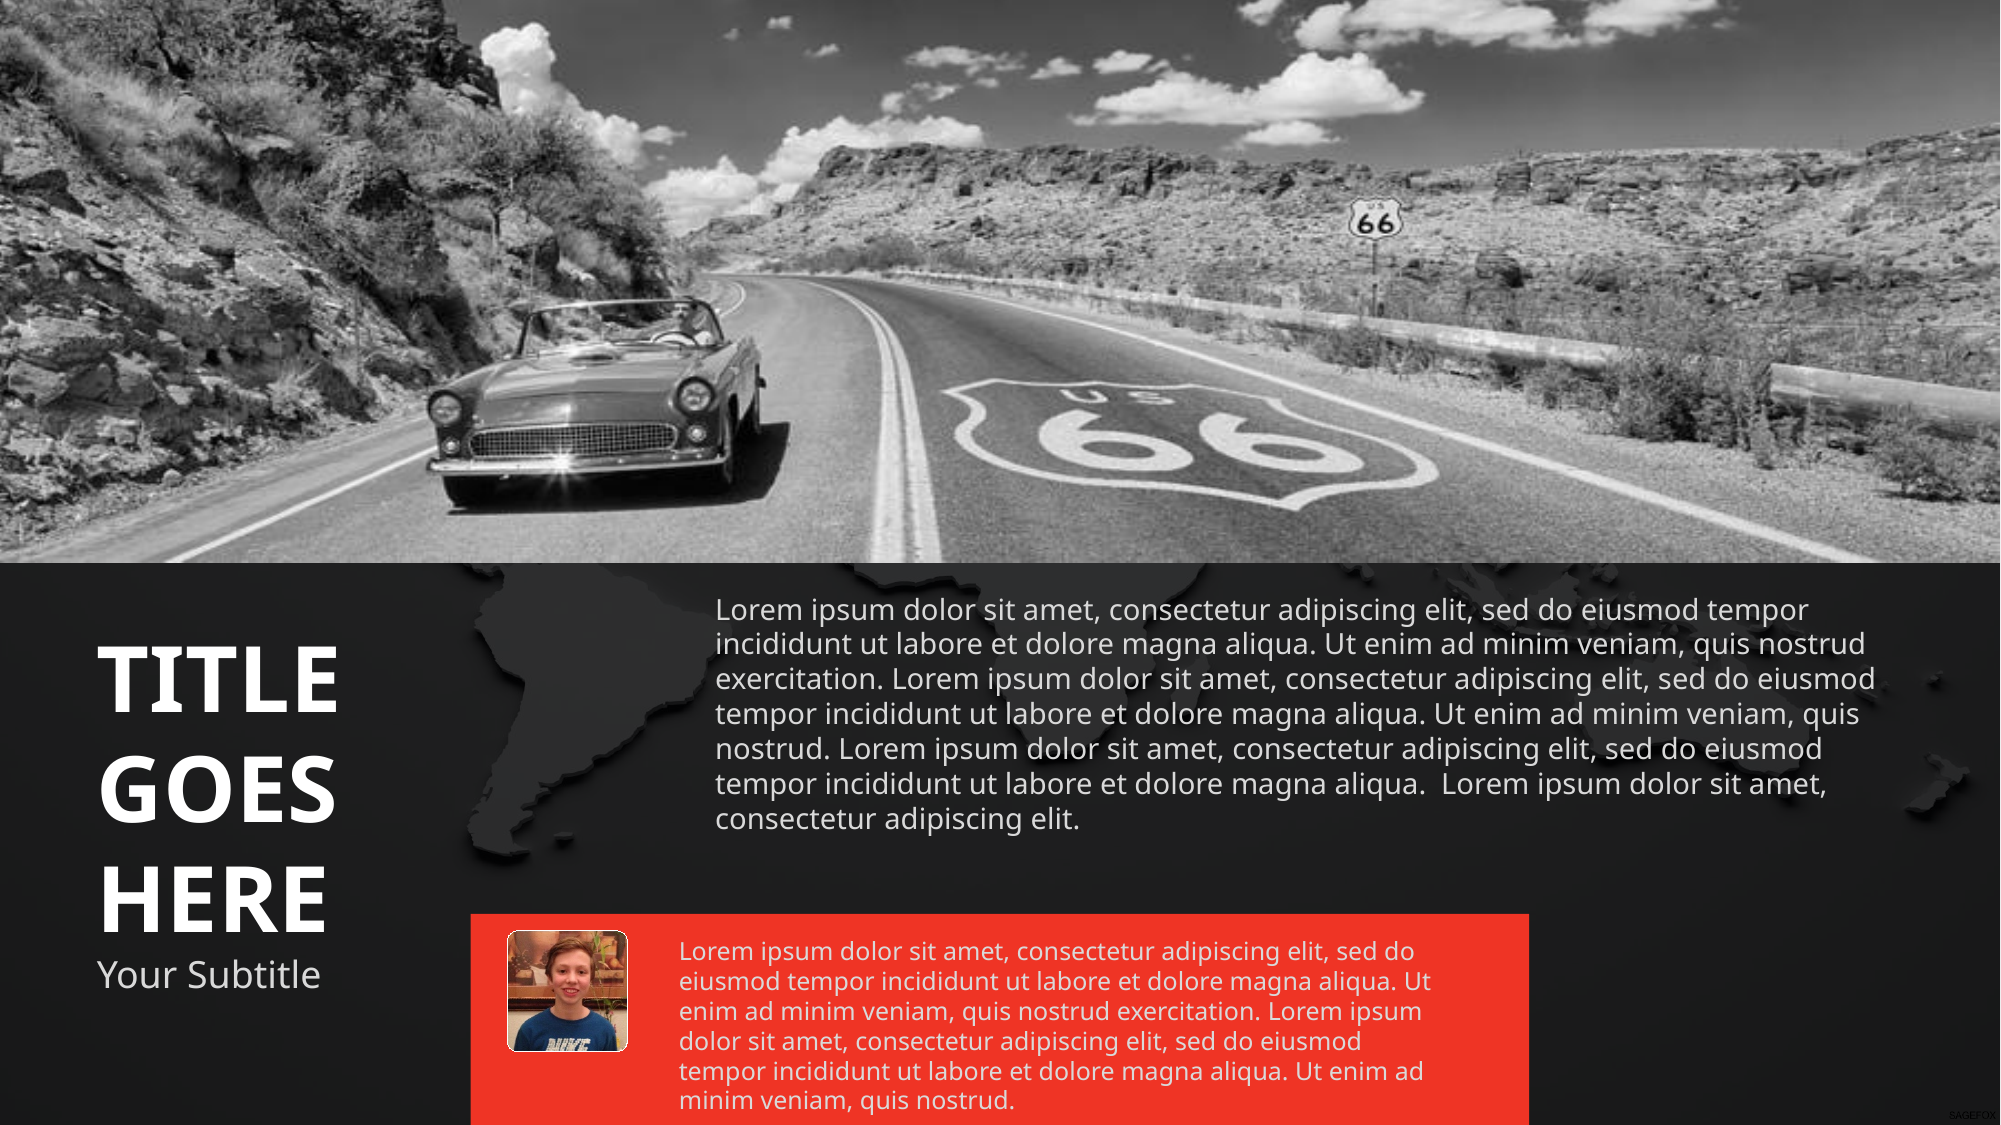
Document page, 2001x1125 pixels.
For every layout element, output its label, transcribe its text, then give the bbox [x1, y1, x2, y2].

text_box [0, 0, 2000, 563]
text_box TITLE GOES HERE Your Subtitle [82, 613, 568, 1114]
picture [0, 0, 2001, 1125]
text_box Lorem ipsum dolor sit amet, consectetur adipiscing elit, sed do eiusmod tempor incididunt ut labore et dolore magna aliqua. Ut enim ad minim veniam, quis nostrud exercitation. Lorem ipsum dolor sit amet, consectetur adipiscing elit, sed do eiusmod tempor incididunt ut labore et dolore magna aliqua. Ut enim ad minim veniam, quis nostrud. Lorem ipsum dolor sit amet, consectetur adipiscing elit, sed do eiusmod tempor incididunt ut labore et dolore magna aliqua. Lorem ipsum dolor sit amet, consectetur adipiscing elit. [700, 583, 1901, 843]
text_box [470, 913, 1530, 1125]
